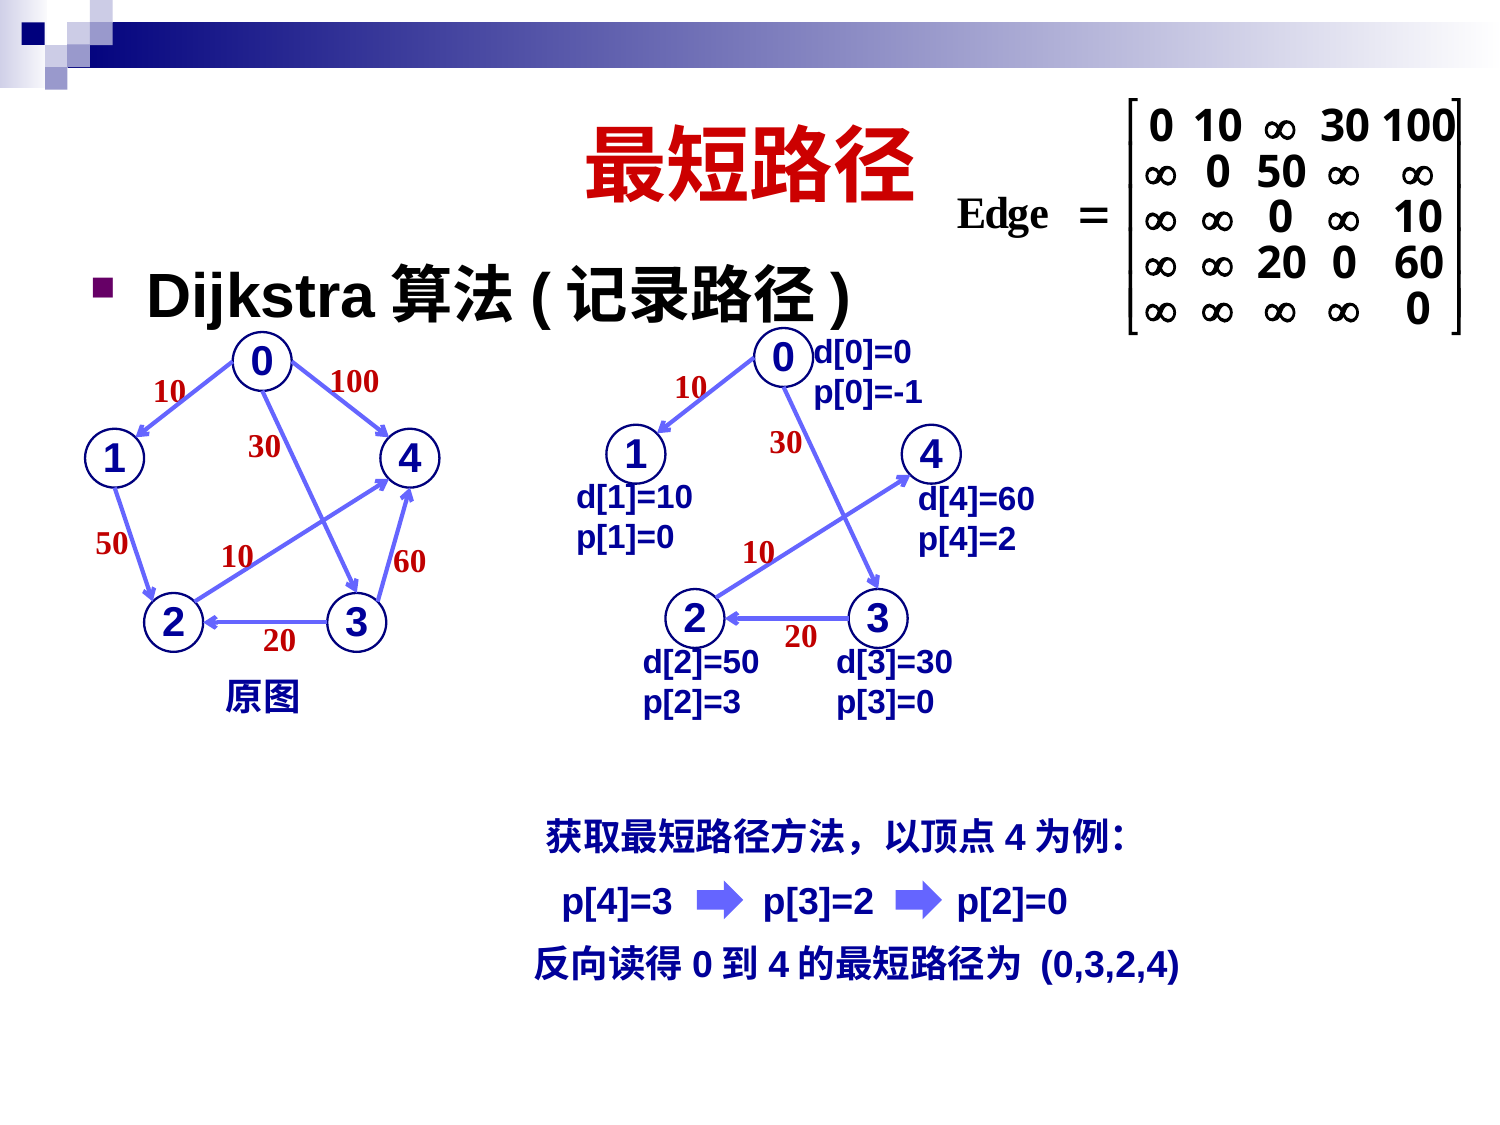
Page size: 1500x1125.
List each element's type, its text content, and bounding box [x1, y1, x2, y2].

list Dijkstra算法(记录路径) [75, 243, 1425, 1024]
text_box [559, 322, 1052, 730]
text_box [525, 756, 1179, 994]
title 最短路径 [75, 75, 1425, 243]
text_box 原图 [211, 674, 316, 726]
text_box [950, 89, 1476, 343]
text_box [79, 331, 443, 667]
